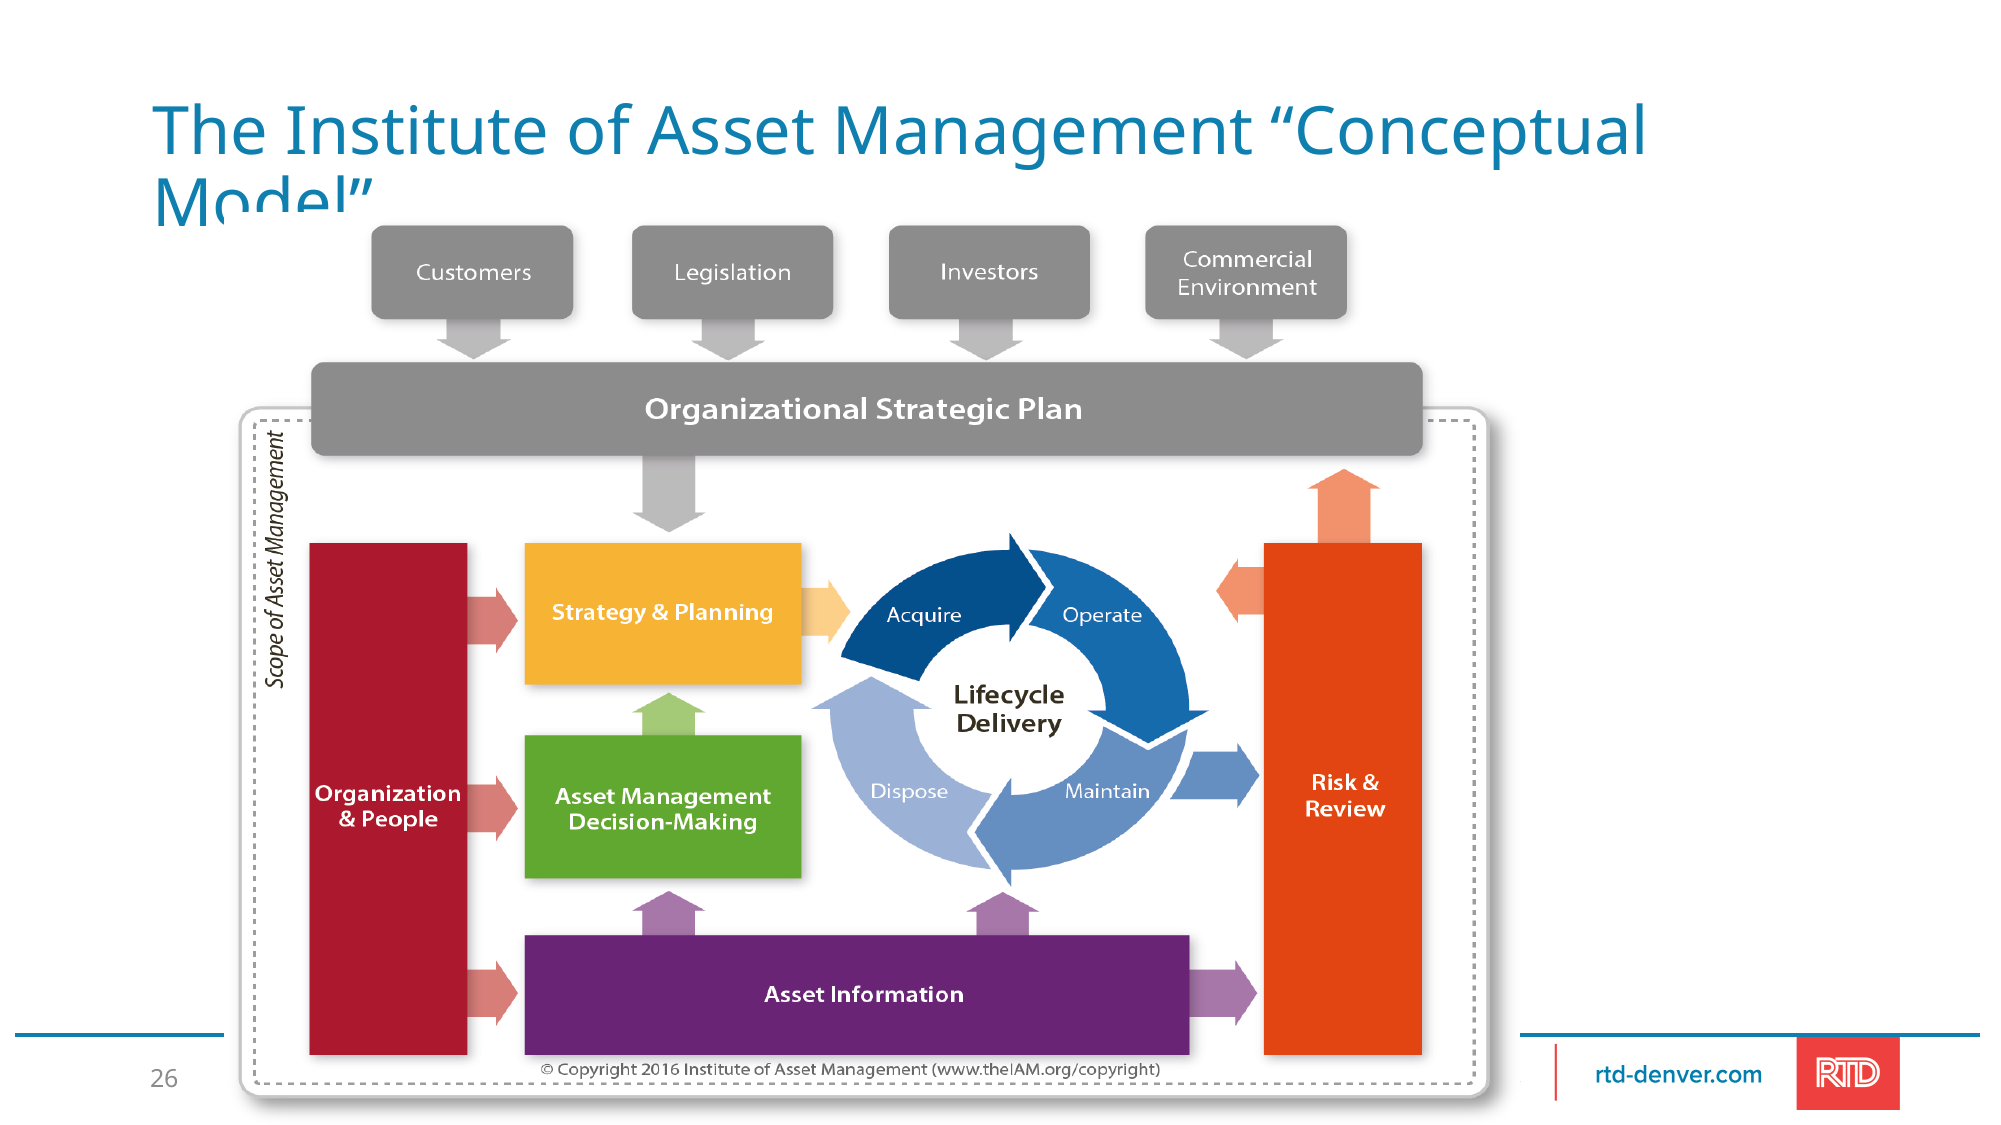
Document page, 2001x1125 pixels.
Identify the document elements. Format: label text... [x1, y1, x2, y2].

title The Institute of Asset Management “Conceptual Model” [137, 59, 1863, 278]
slide_number 26 [135, 1050, 224, 1110]
picture [224, 212, 1900, 1125]
